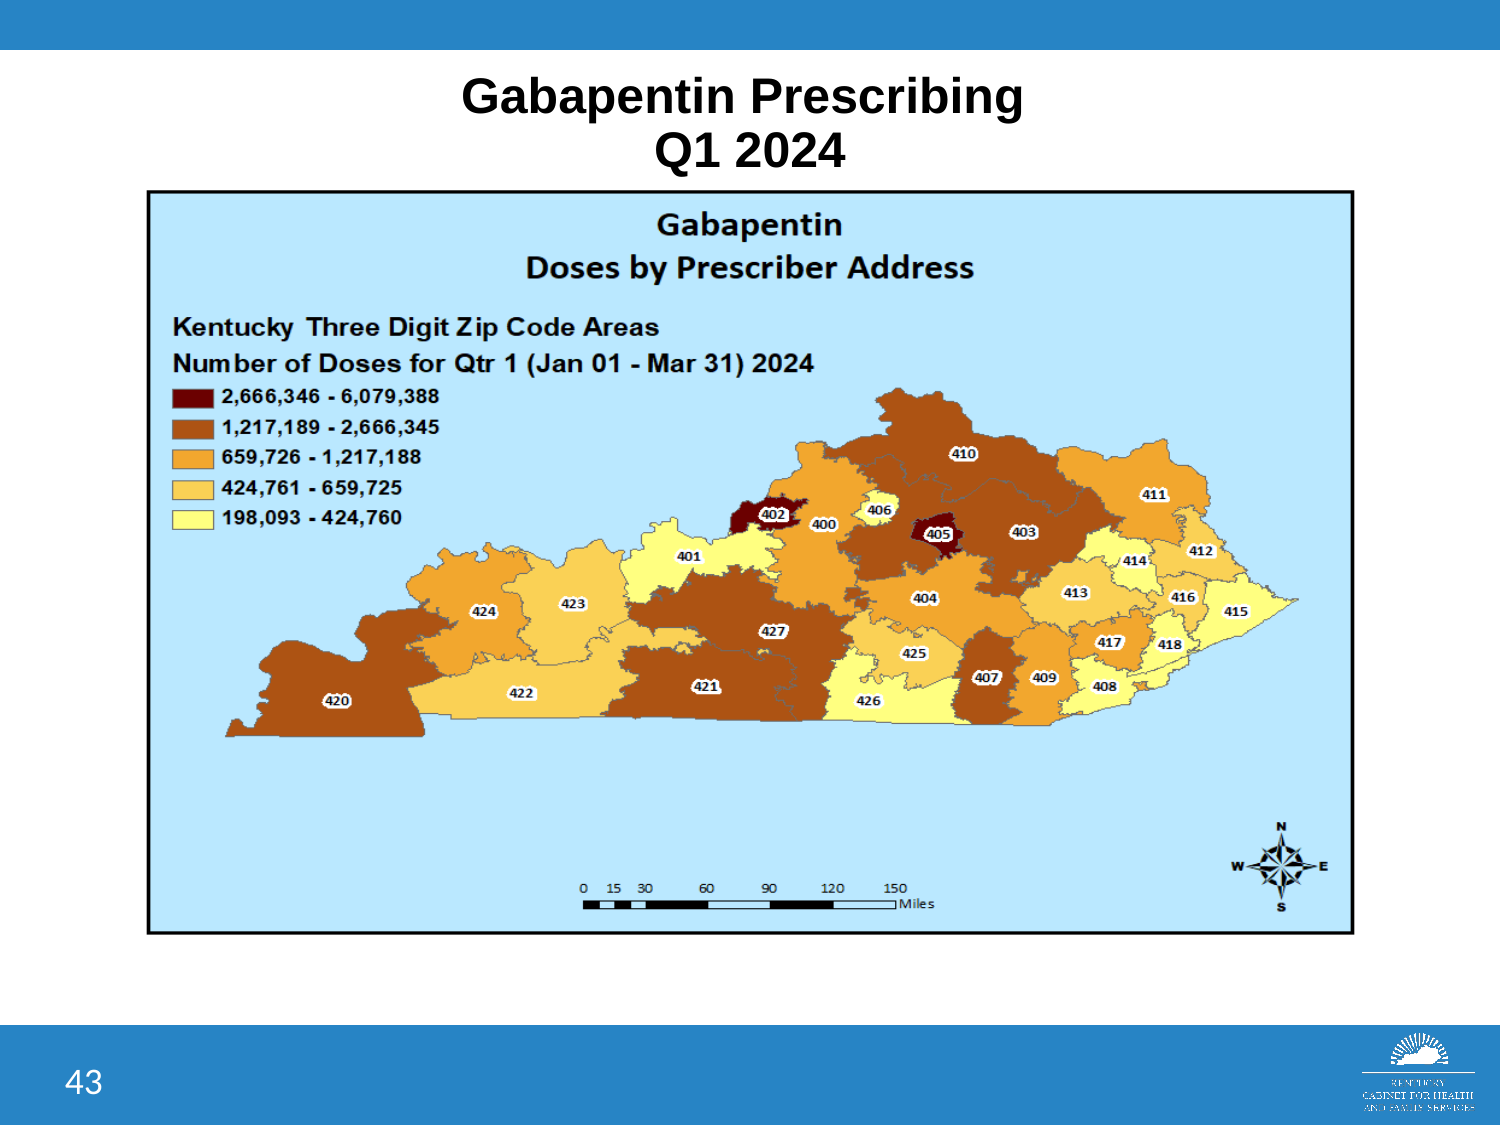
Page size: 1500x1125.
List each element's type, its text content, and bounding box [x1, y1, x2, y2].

picture [1362, 1033, 1475, 1111]
text_box Gabapentin Prescribing Q1 2024 [0, 52, 1500, 186]
picture [142, 187, 1358, 938]
slide_number 43 [50, 1050, 400, 1110]
